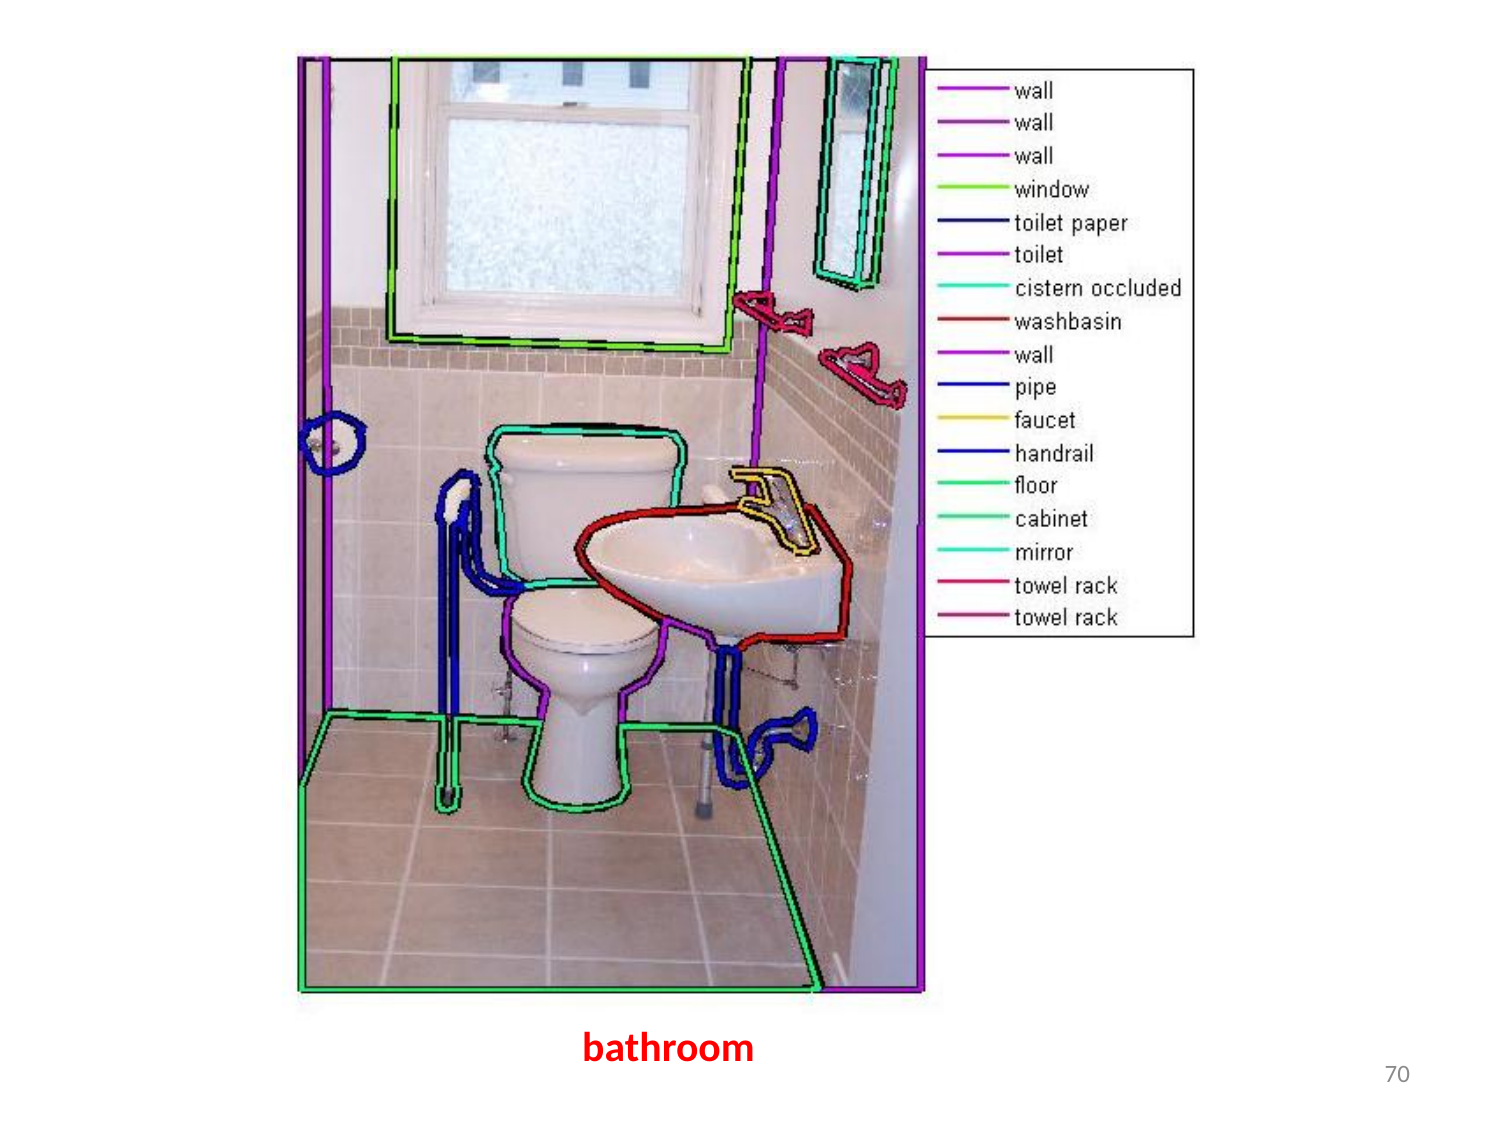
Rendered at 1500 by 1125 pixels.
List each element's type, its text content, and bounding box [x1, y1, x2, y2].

picture [281, 48, 1201, 1043]
slide_number 70 [1074, 1042, 1425, 1103]
text_box bathroom [567, 1052, 771, 1078]
